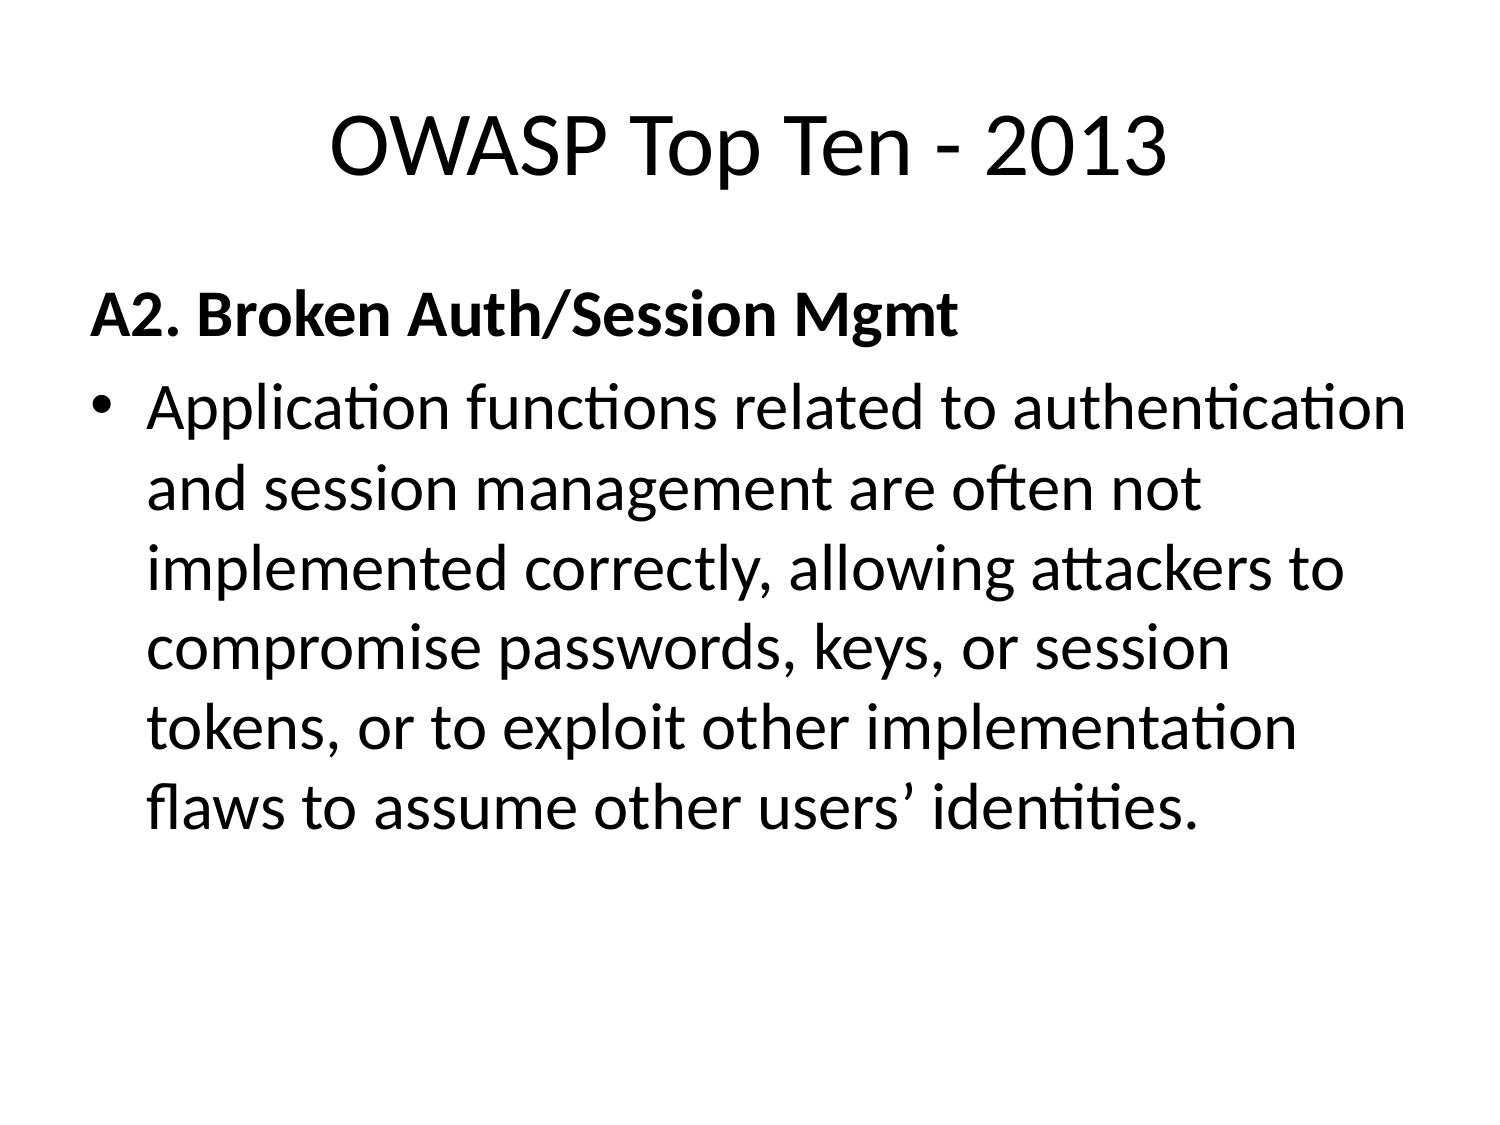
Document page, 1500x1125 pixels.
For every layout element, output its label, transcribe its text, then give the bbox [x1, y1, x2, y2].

title OWASP Top Ten - 2013 [75, 45, 1425, 233]
list A2. Broken Auth/Session Mgmt Application functions related to authentication and session management are often not implemented correctly, allowing attackers to compromise passwords, keys, or session tokens, or to exploit other implementation flaws to assume other users’ identities. [75, 262, 1425, 1005]
